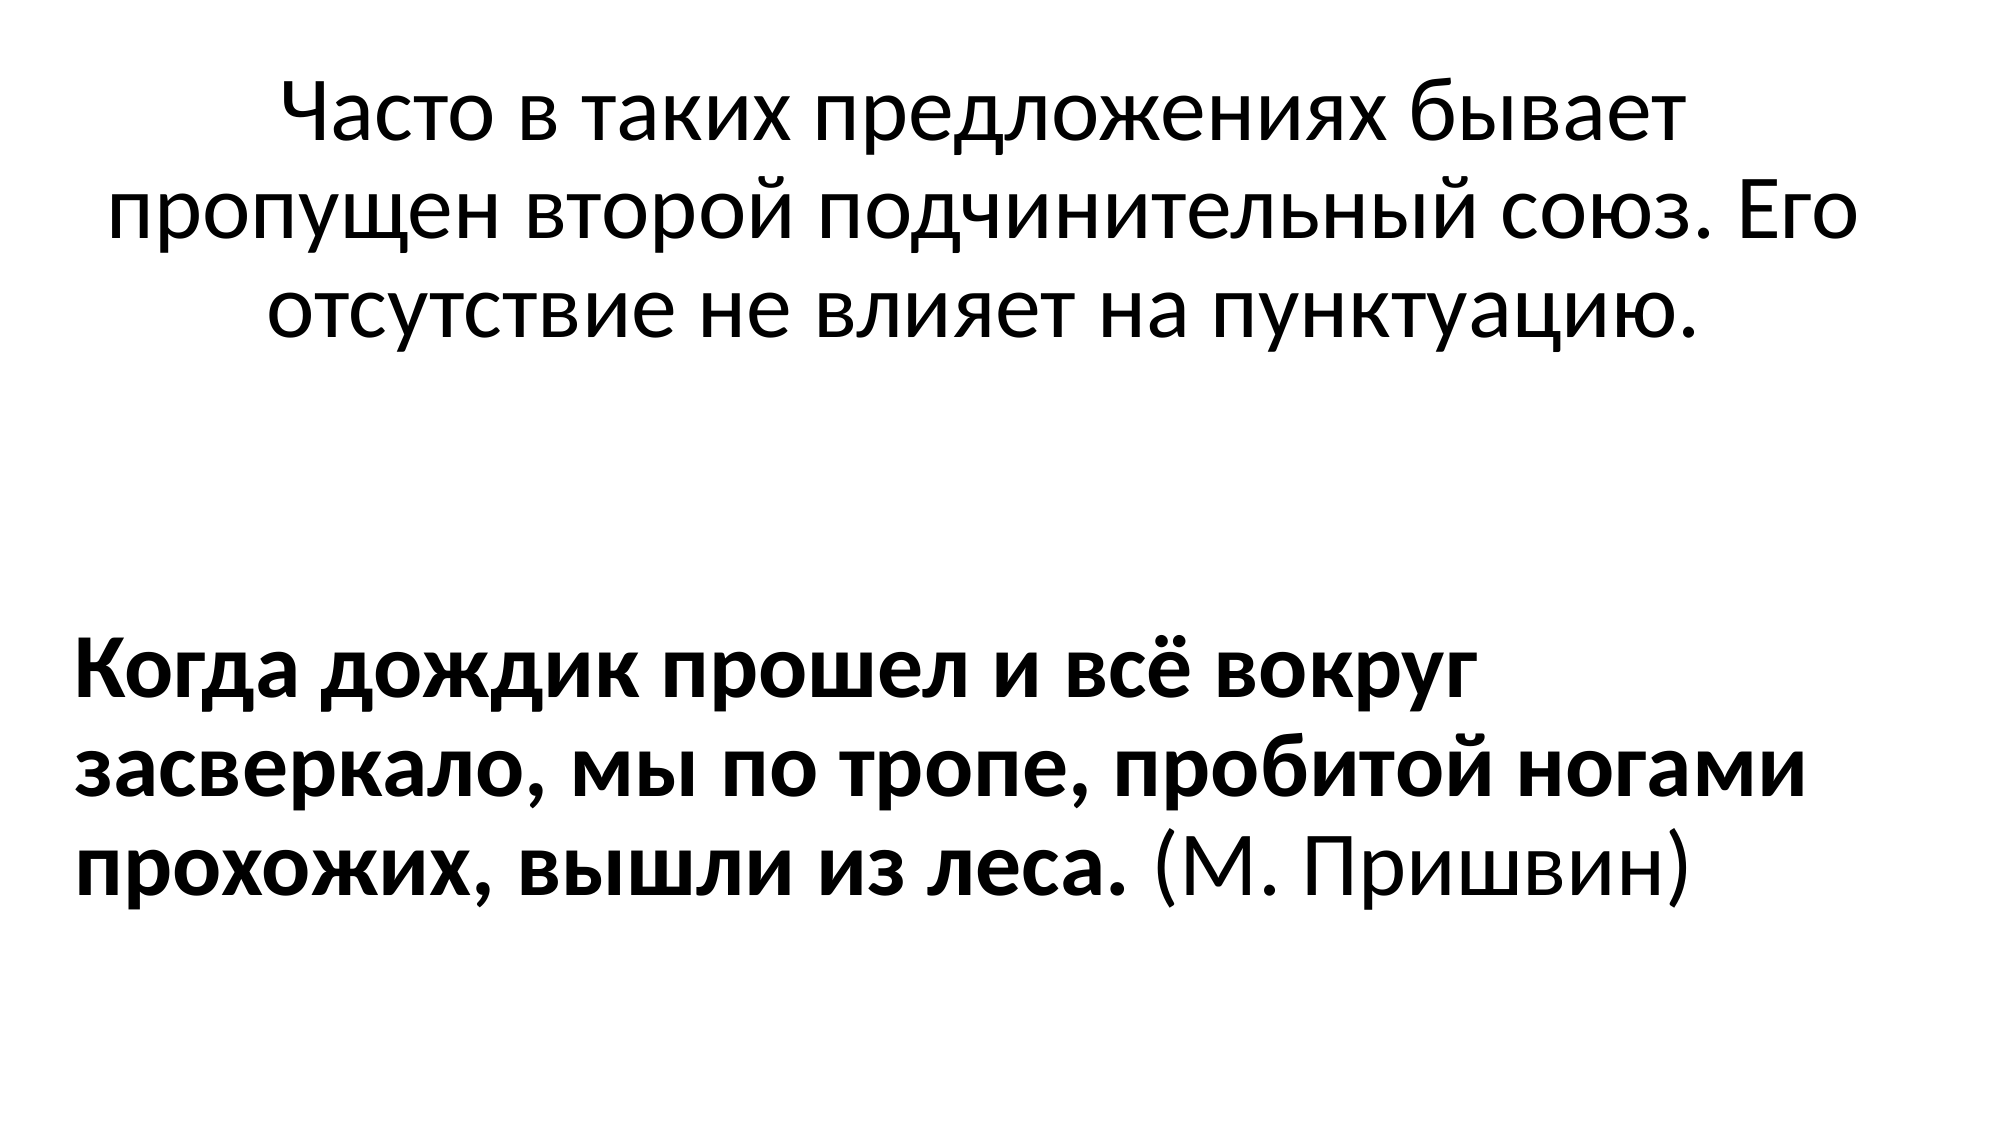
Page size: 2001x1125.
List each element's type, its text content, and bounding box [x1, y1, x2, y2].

list Часто в таких предложениях бывает пропущен второй подчинительный союз. Его отсутствие не влияет на пунктуацию. Когда дождик прошел и всё вокруг засверкало, мы по тропе, пробитой ногами прохожих, вышли из леса. (М. Пришвин) [59, 53, 1910, 1066]
